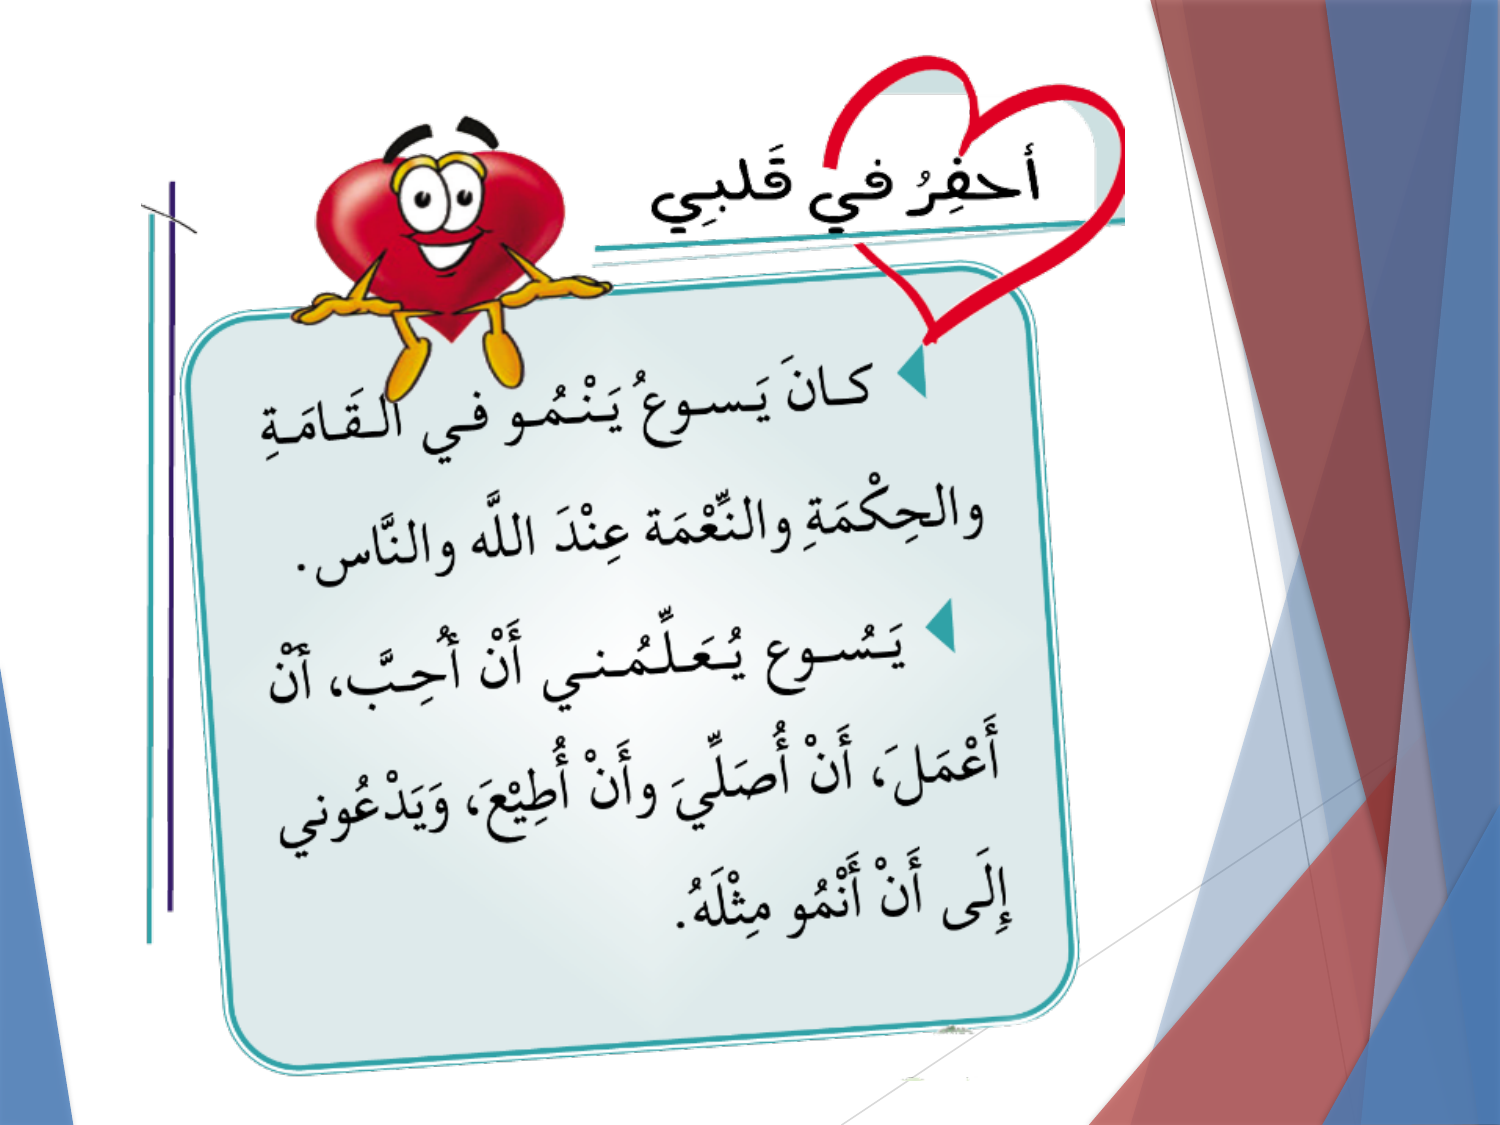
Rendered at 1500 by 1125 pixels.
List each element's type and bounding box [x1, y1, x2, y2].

list [140, 43, 1126, 1082]
